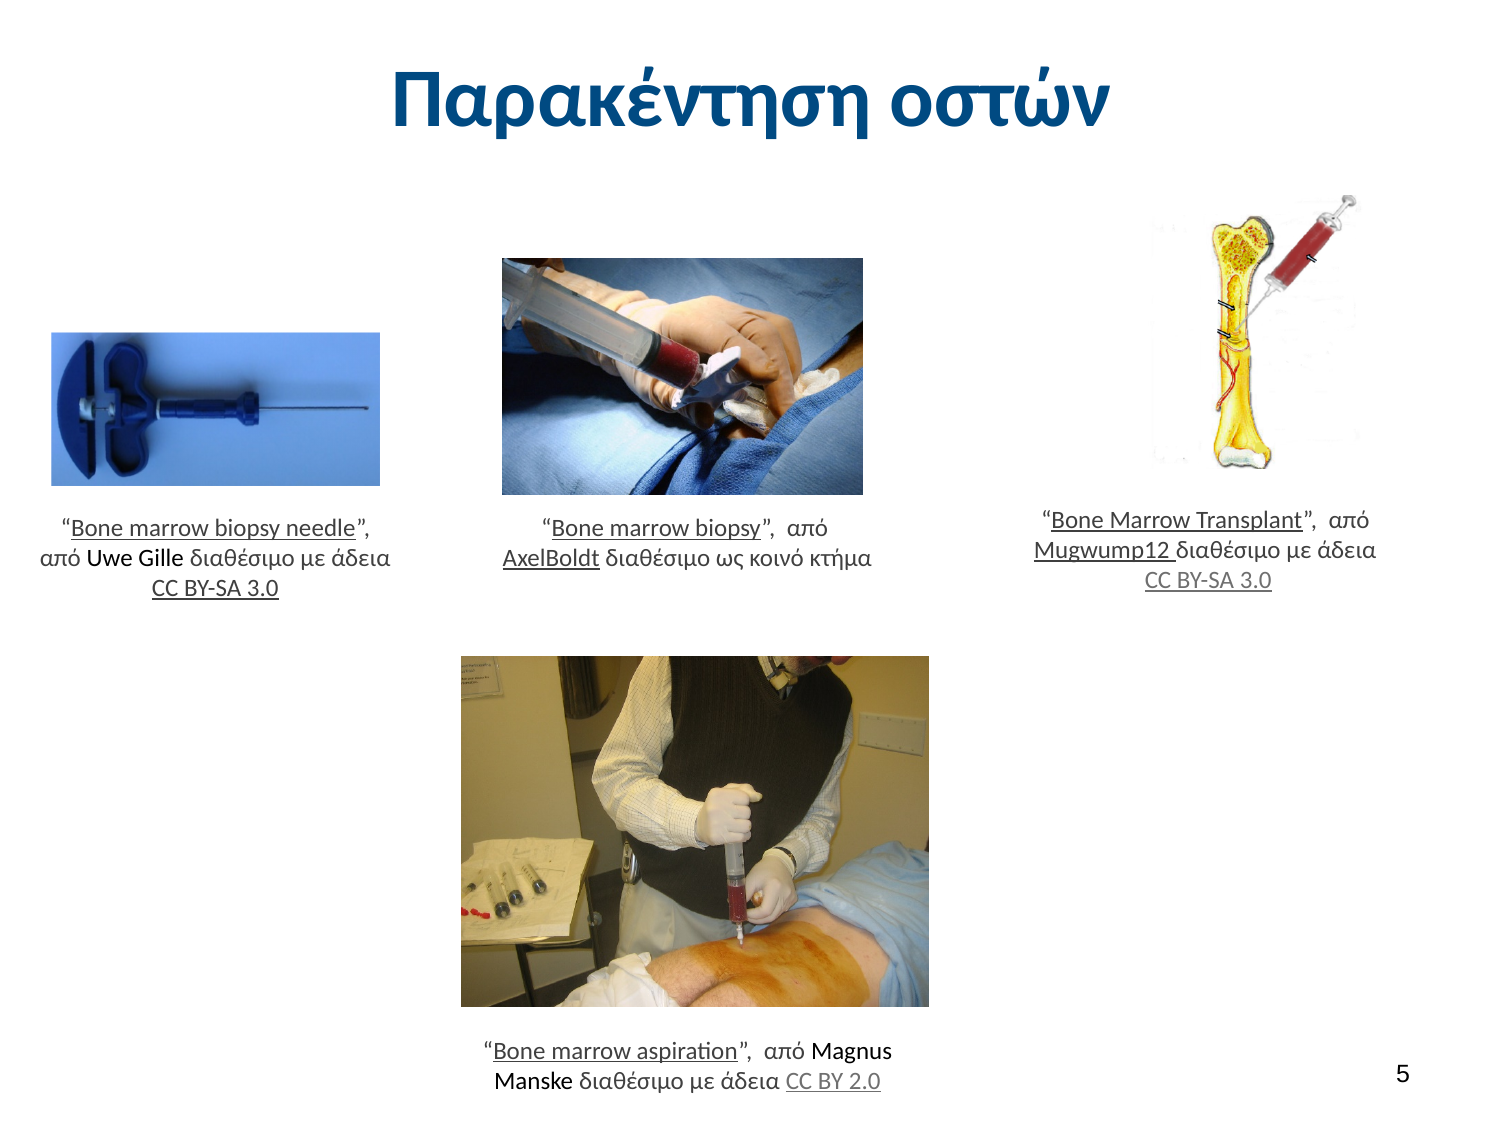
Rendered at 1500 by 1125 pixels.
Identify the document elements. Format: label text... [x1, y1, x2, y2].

picture [461, 656, 929, 1008]
text_box “Bone marrow biopsy needle”, από Uwe Gille διαθέσιμο με άδεια CC BY-SA 3.0 [18, 504, 413, 610]
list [138, 244, 293, 574]
picture [502, 257, 863, 495]
text_box “Bone marrow biopsy”, από AxelBoldt διαθέσιμο ως κοινό κτήμα [480, 504, 896, 580]
picture [1111, 195, 1388, 469]
picture [293, 333, 380, 486]
title Παρακέντηση οστών [76, 19, 1427, 169]
picture [52, 333, 138, 486]
text_box “Bone Marrow Transplant”, από Mugwump12 διαθέσιμο με άδεια CC BY-SA 3.0 [966, 496, 1451, 601]
slide_number 4 [1074, 1042, 1425, 1103]
text_box “Bone marrow aspiration”, από Magnus Manske διαθέσιμο με άδεια CC BY 2.0 [466, 1026, 909, 1102]
